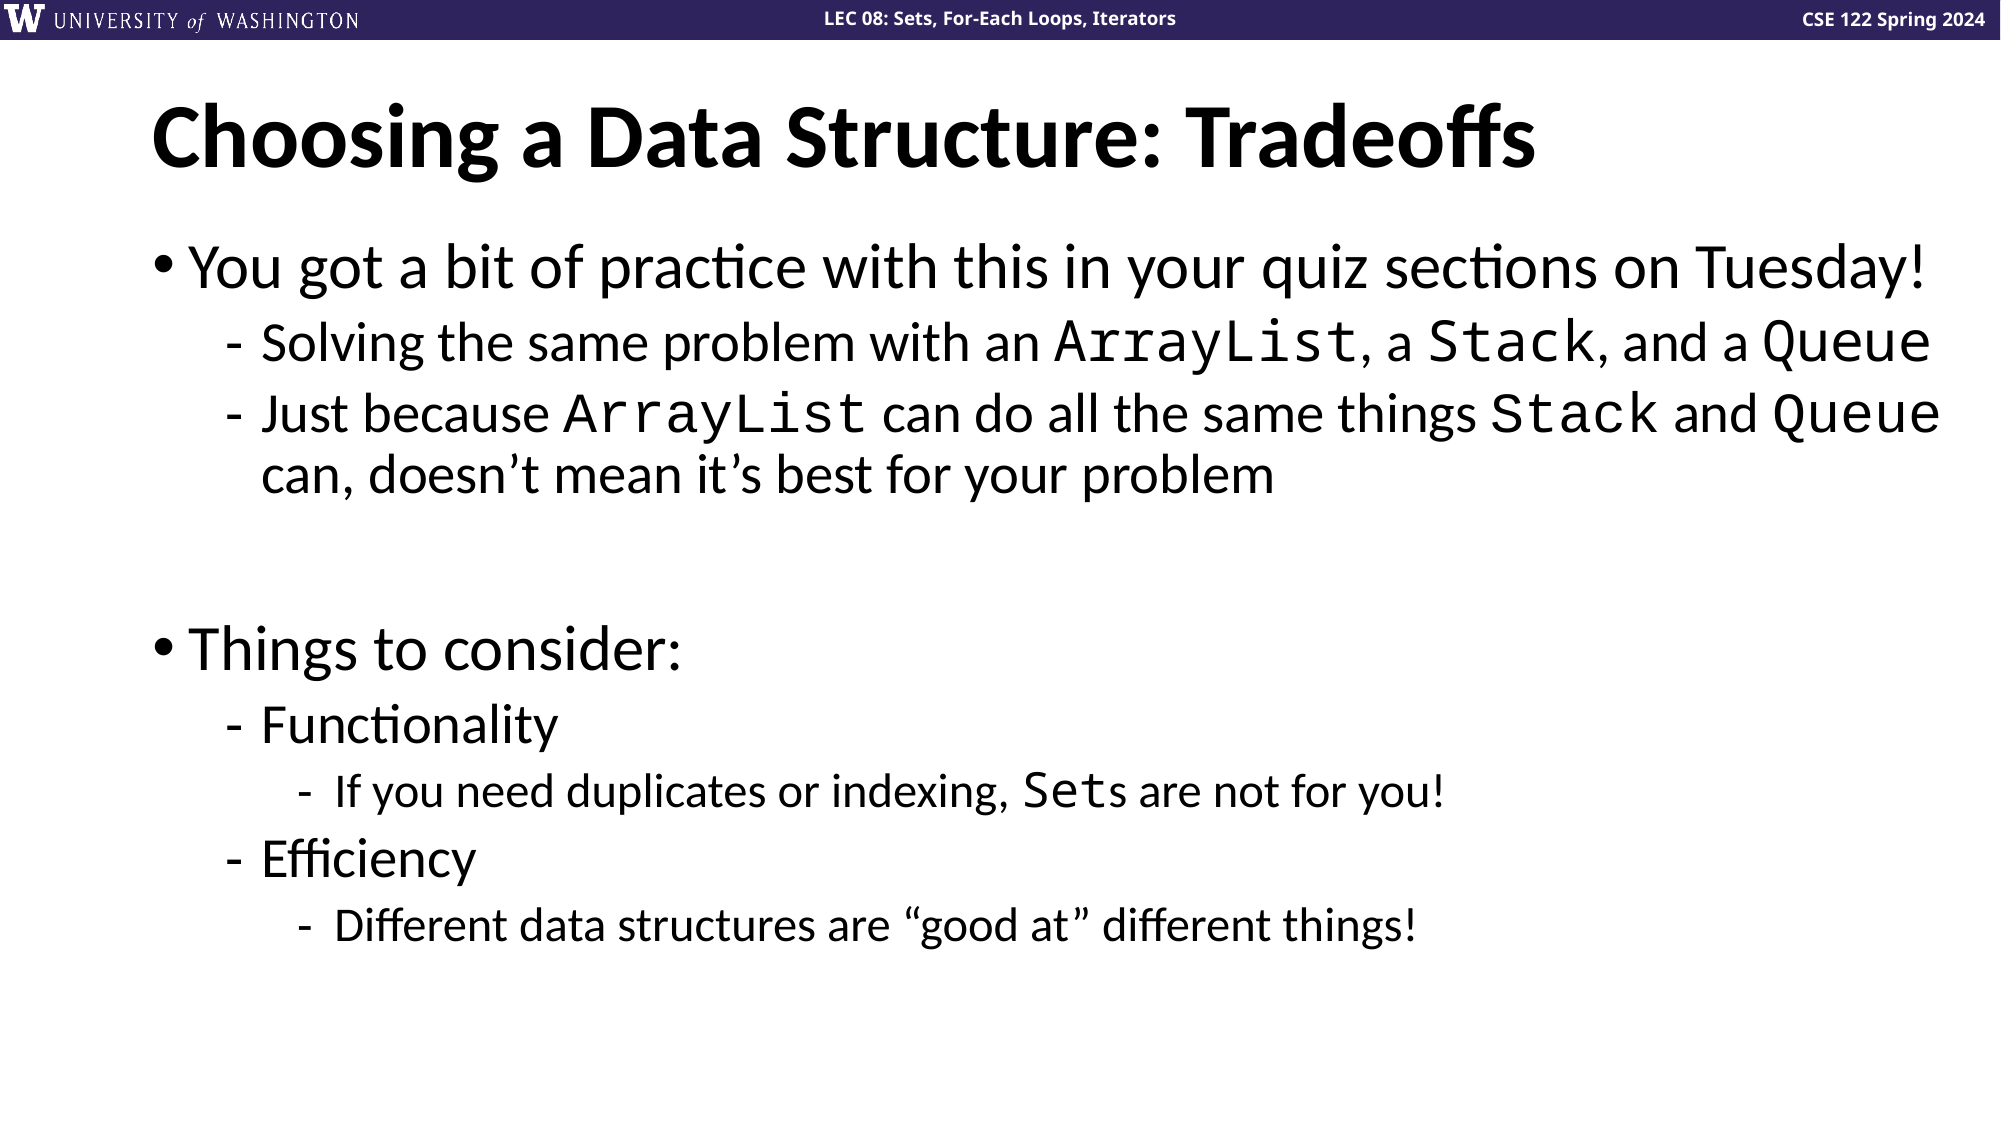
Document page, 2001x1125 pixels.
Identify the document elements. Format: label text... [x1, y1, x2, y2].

picture [4, 4, 358, 33]
title Choosing a Data Structure: Tradeoffs [137, 74, 1863, 200]
list You got a bit of practice with this in your quiz sections on Tuesday! Solving the same problem with an ArrayList, a Stack, and a Queue Just because ArrayList can do all the same things Stack and Queue can, doesn’t mean it’s best for your problem Things to consider: Functionality If you need duplicates or indexing, Sets are not for you! Efficiency Different data structures are “good at” different things! [137, 224, 1961, 1014]
